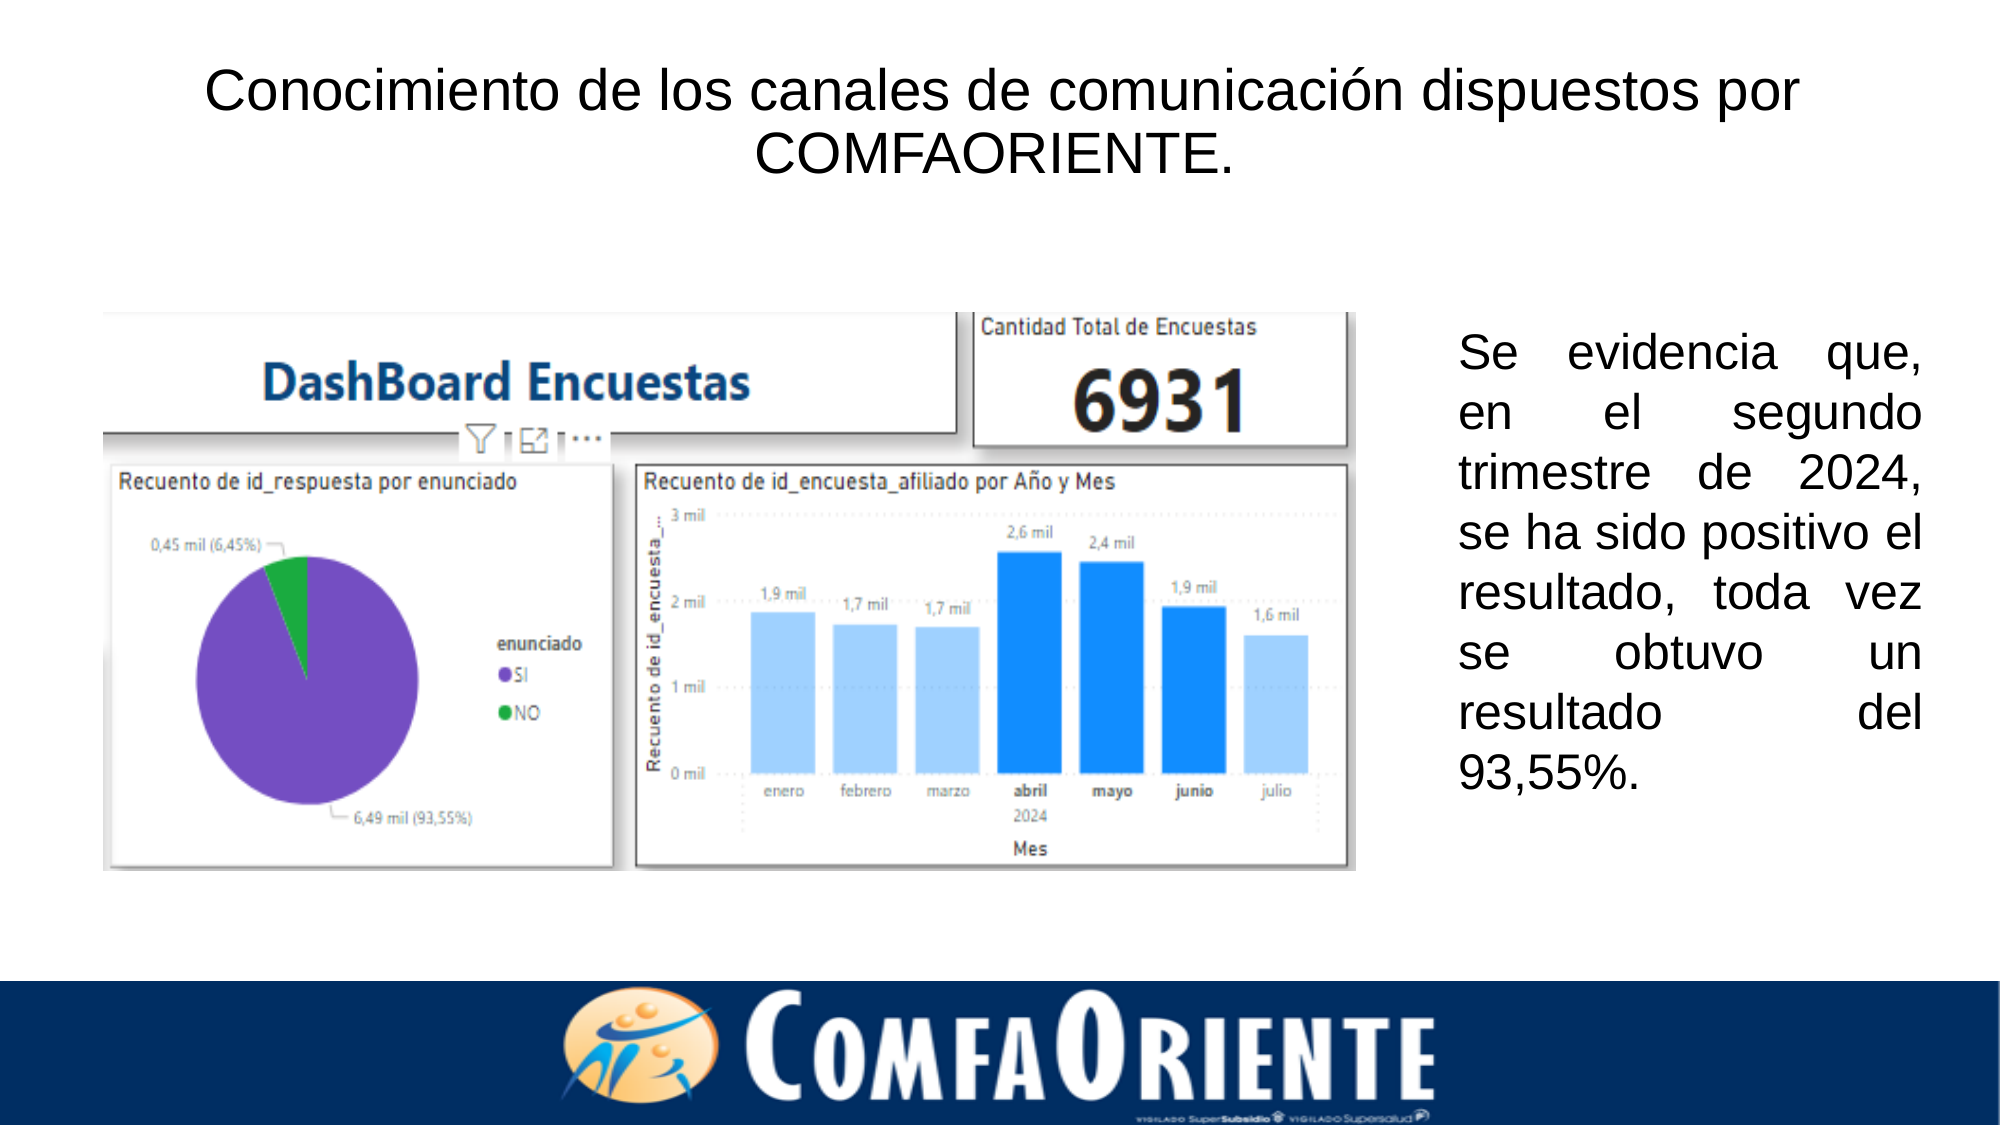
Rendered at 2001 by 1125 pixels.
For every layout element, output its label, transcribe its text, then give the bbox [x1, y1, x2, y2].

picture [103, 312, 1356, 872]
text_box Se evidencia que, en el segundo trimestre de 2024, se ha sido positivo el resultado, toda vez se obtuvo un resultado del 93,55%. [1443, 312, 1939, 808]
picture [0, 981, 2000, 1125]
title Conocimiento de los canales de comunicación dispuestos por COMFAORIENTE. [49, 14, 1959, 233]
